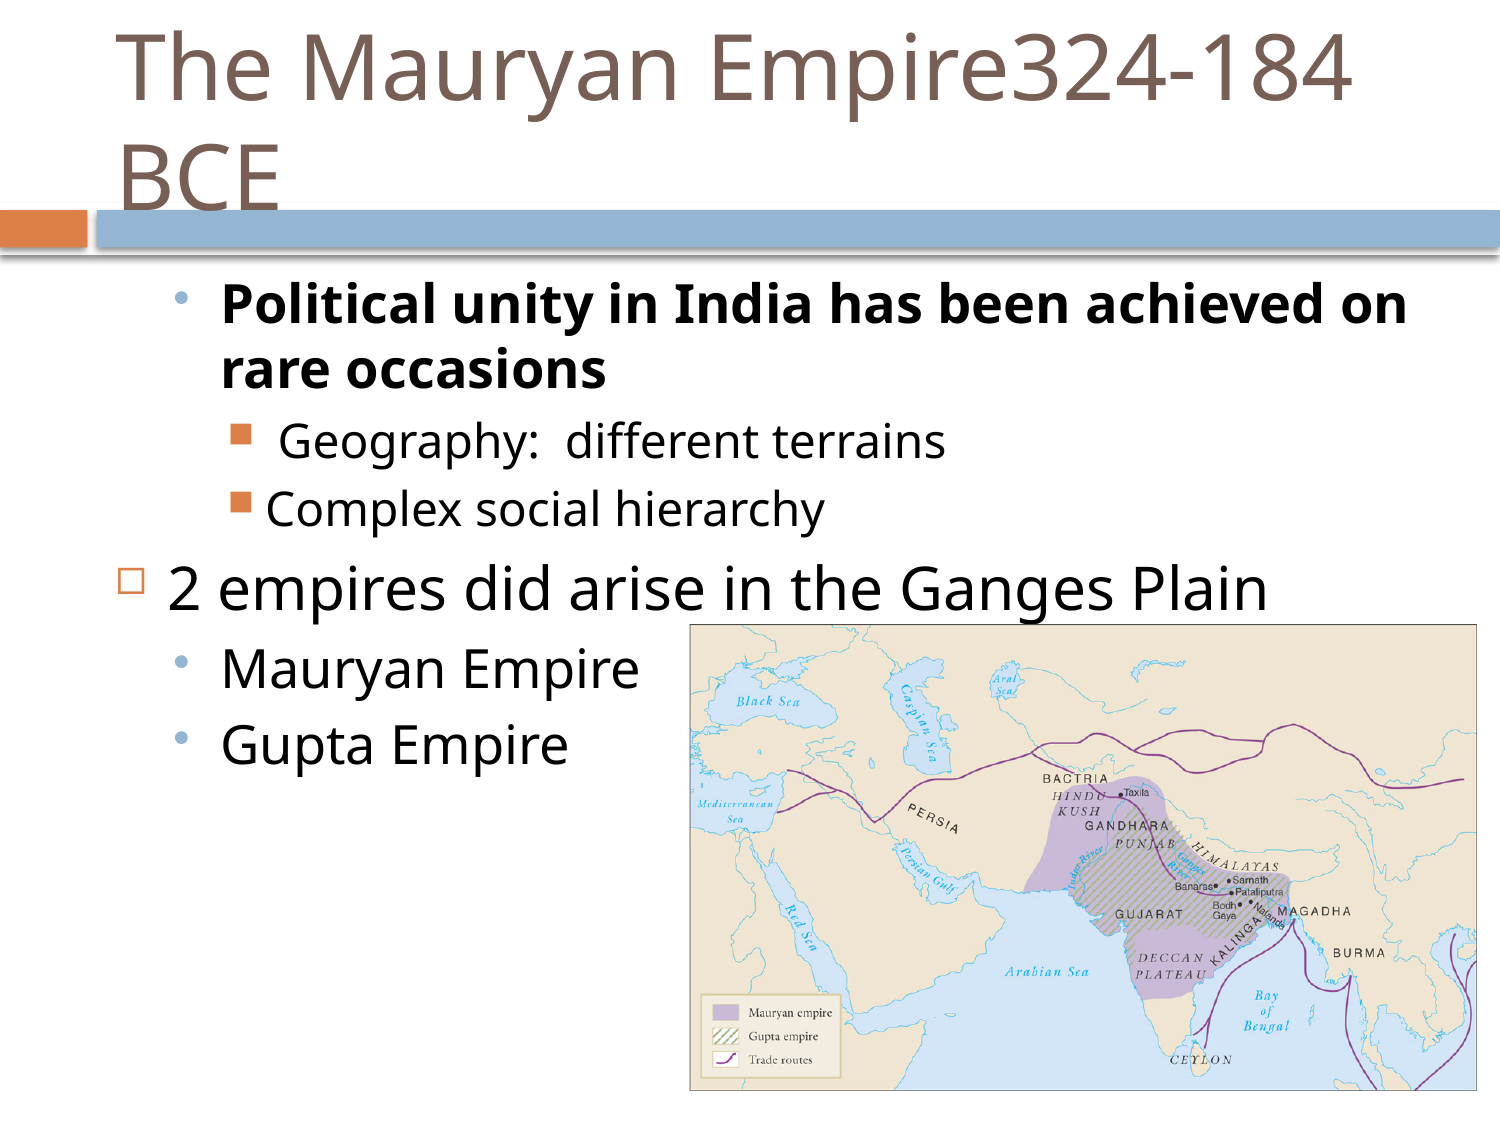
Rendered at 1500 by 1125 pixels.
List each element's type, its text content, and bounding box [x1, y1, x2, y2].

title The Mauryan Empire324-184 BCE [100, 37, 1438, 200]
list Political unity in India has been achieved on rare occasions Geography: different terrains Complex social hierarchy 2 empires did arise in the Ganges Plain Mauryan Empire Gupta Empire [100, 262, 1438, 1000]
picture [687, 624, 1477, 1091]
